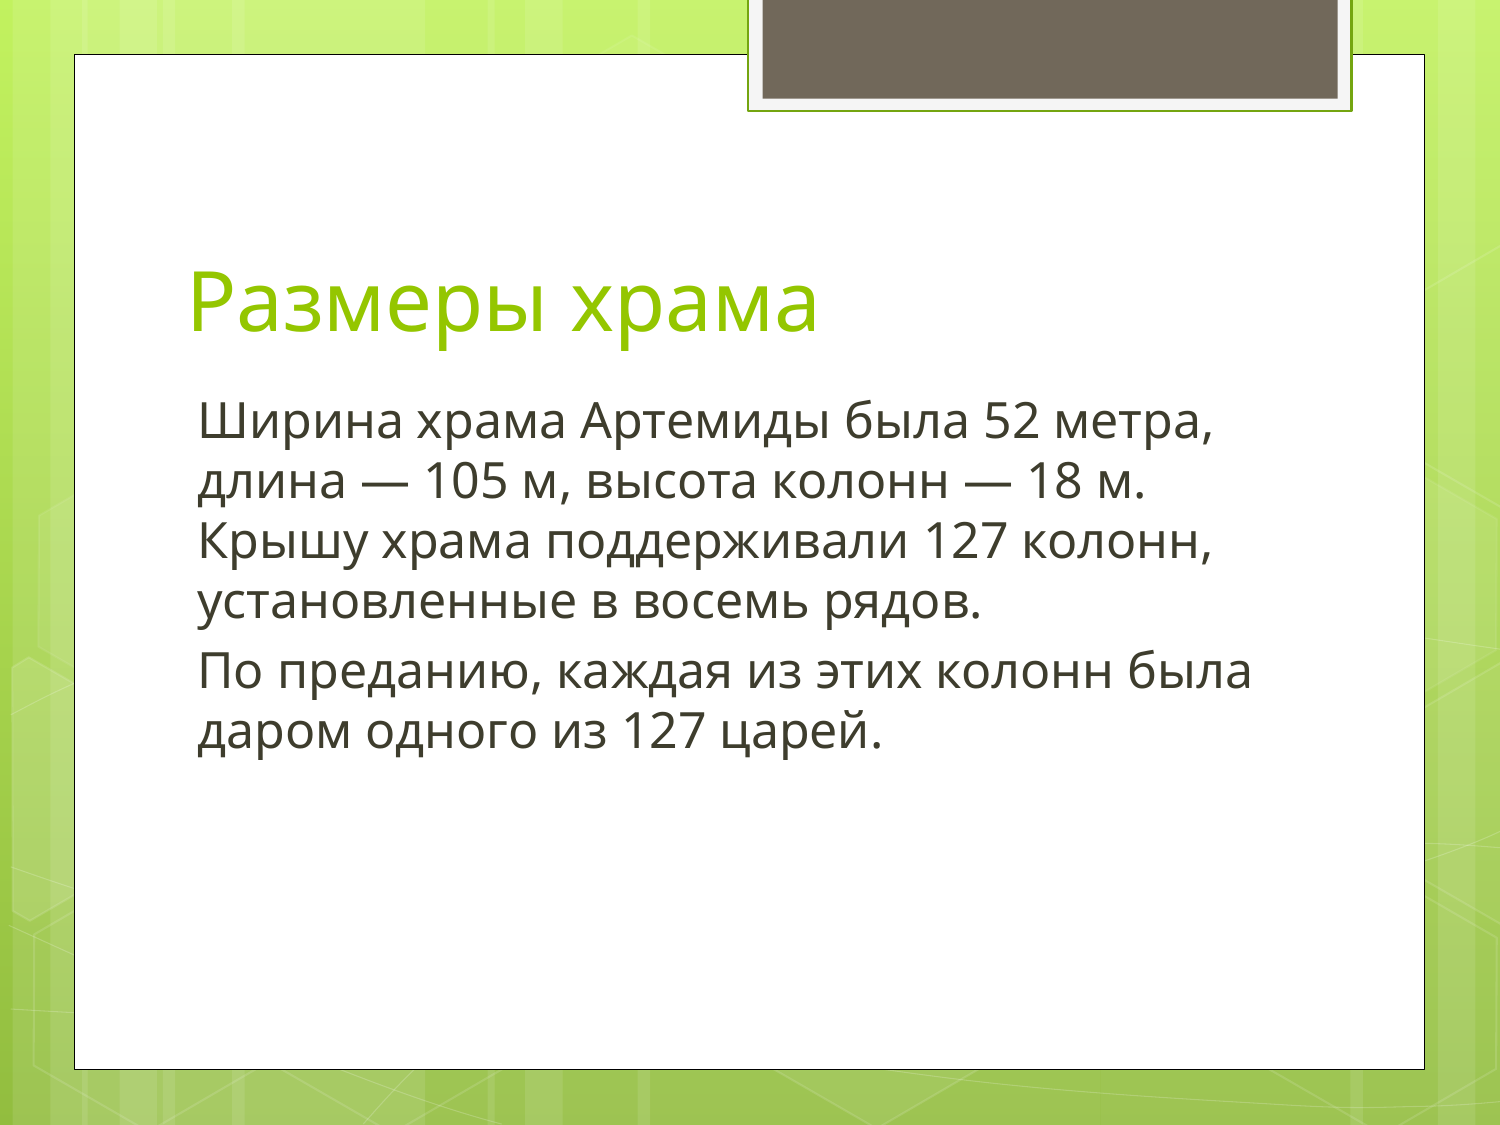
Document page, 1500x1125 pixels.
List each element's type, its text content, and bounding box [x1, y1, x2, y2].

title Размеры храма [171, 168, 1324, 357]
list Ширина храма Артемиды была 52 метрa, длина — 105 м, высота колонн — 18 м. Крышу храма поддерживали 127 колонн, установленные в восемь рядов. По преданию, каждая из этих колонн была даром одного из 127 царей. [171, 381, 1294, 957]
